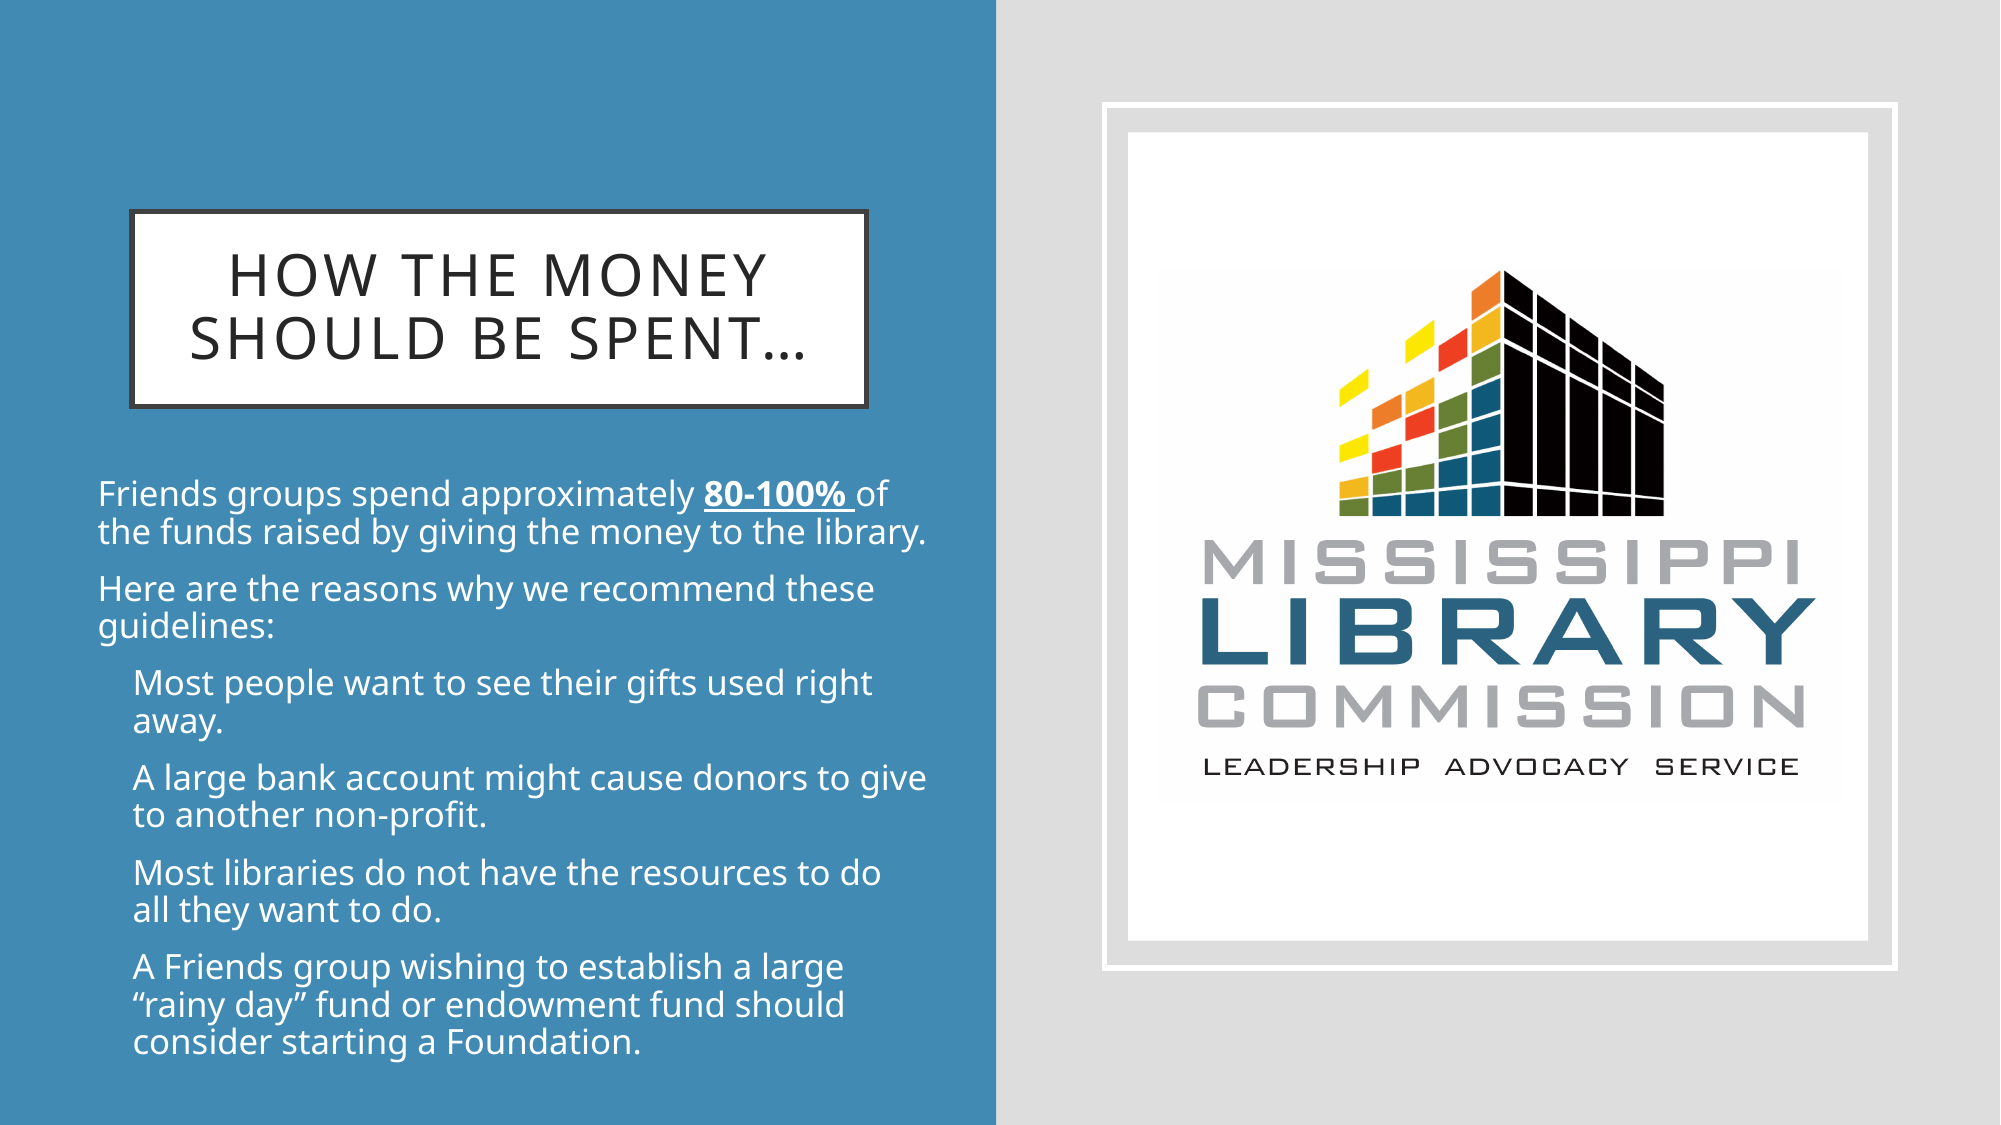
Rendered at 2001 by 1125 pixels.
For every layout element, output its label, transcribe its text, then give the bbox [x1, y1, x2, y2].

text_box [1103, 104, 1896, 969]
text_box [1127, 131, 1869, 942]
title How the Money Should be Spent… [129, 209, 869, 409]
picture [1158, 269, 1842, 804]
text_box [0, 0, 997, 1125]
list Friends groups spend approximately 80-100% of the funds raised by giving the money to the library. Here are the reasons why we recommend these guidelines: Most people want to see their gifts used right away. A large bank account might cause donors to give to another non-profit. Most libraries do not have the resources to do all they want to do. A Friends group wishing to establish a large “rainy day” fund or endowment fund should consider starting a Foundation. [47, 468, 943, 1085]
